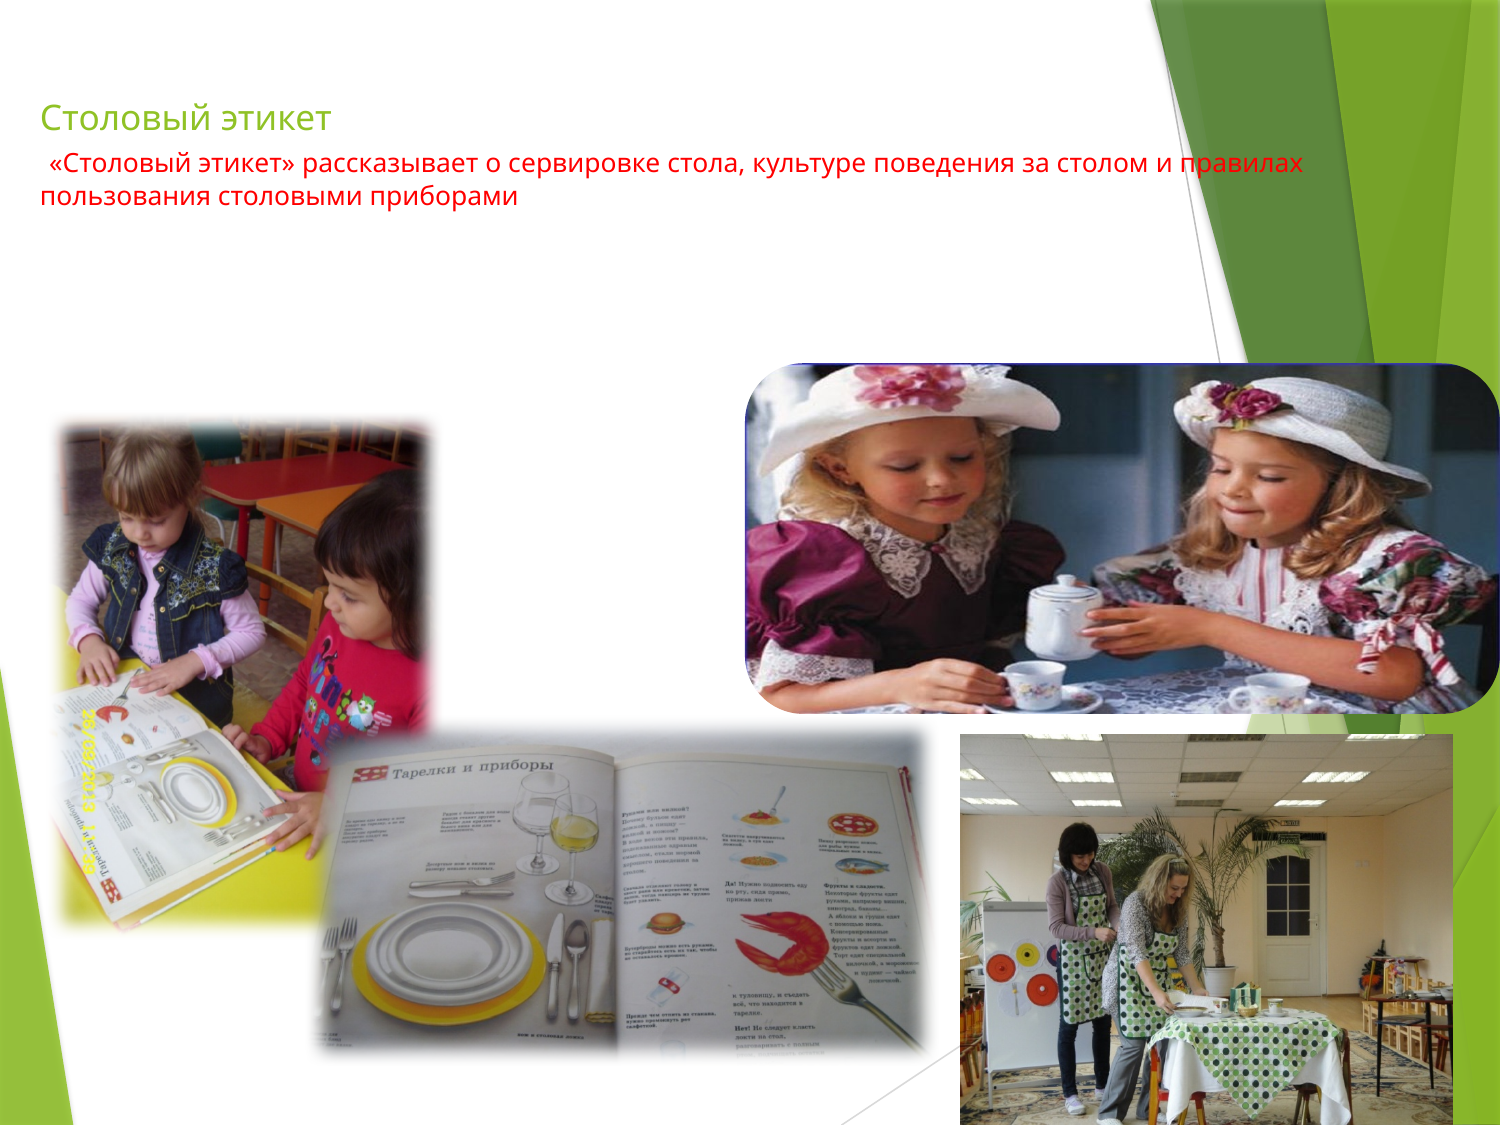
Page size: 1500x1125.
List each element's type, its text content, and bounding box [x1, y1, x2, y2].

picture [960, 734, 1453, 1125]
title Столовый этикет «Столовый этикет» рассказывает о сервировке стола, культуре поведения за столом и правилах пользования столовыми приборами [24, 87, 1375, 263]
picture [46, 362, 1500, 1067]
